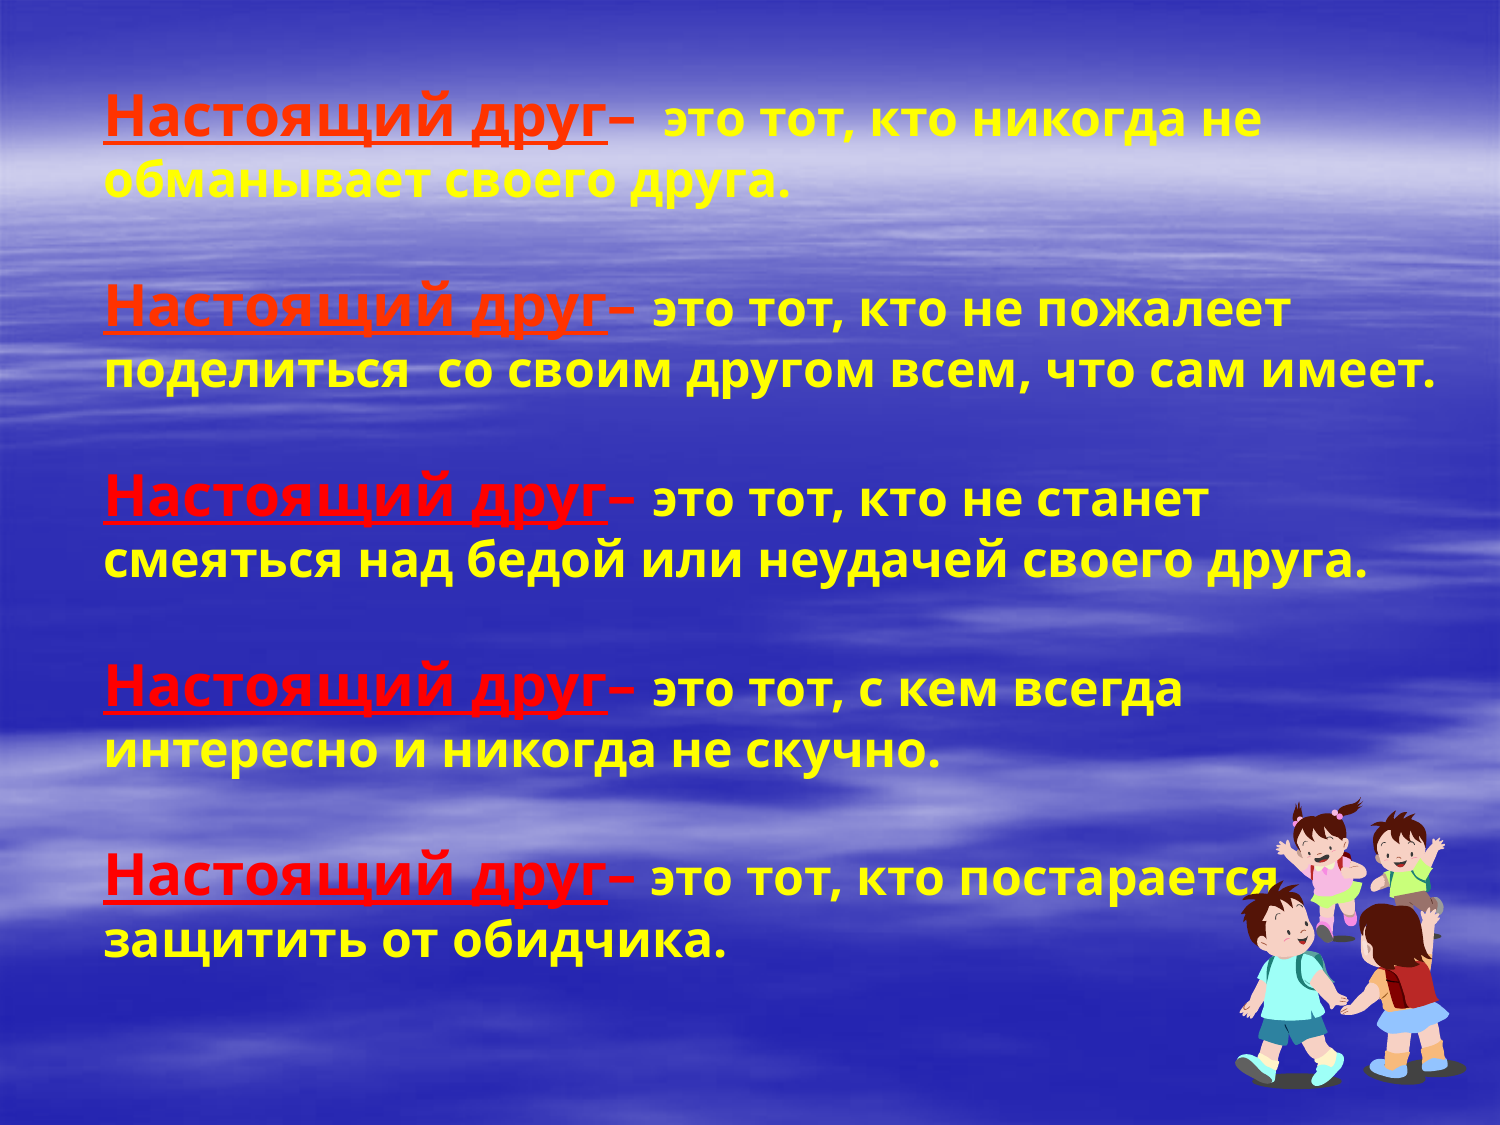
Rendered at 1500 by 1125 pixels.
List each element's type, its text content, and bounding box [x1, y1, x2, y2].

text_box Настоящий друг– это тот, кто никогда не обманывает своего друга. Настоящий друг– это тот, кто не пожалеет поделиться со своим другом всем, что сам имеет. Настоящий друг– это тот, кто не станет смеяться над бедой или неудачей своего друга. Настоящий друг– это тот, с кем всегда интересно и никогда не скучно. Настоящий друг– это тот, кто постарается защитить от обидчика. [88, 70, 1459, 1045]
picture [1230, 796, 1467, 1090]
